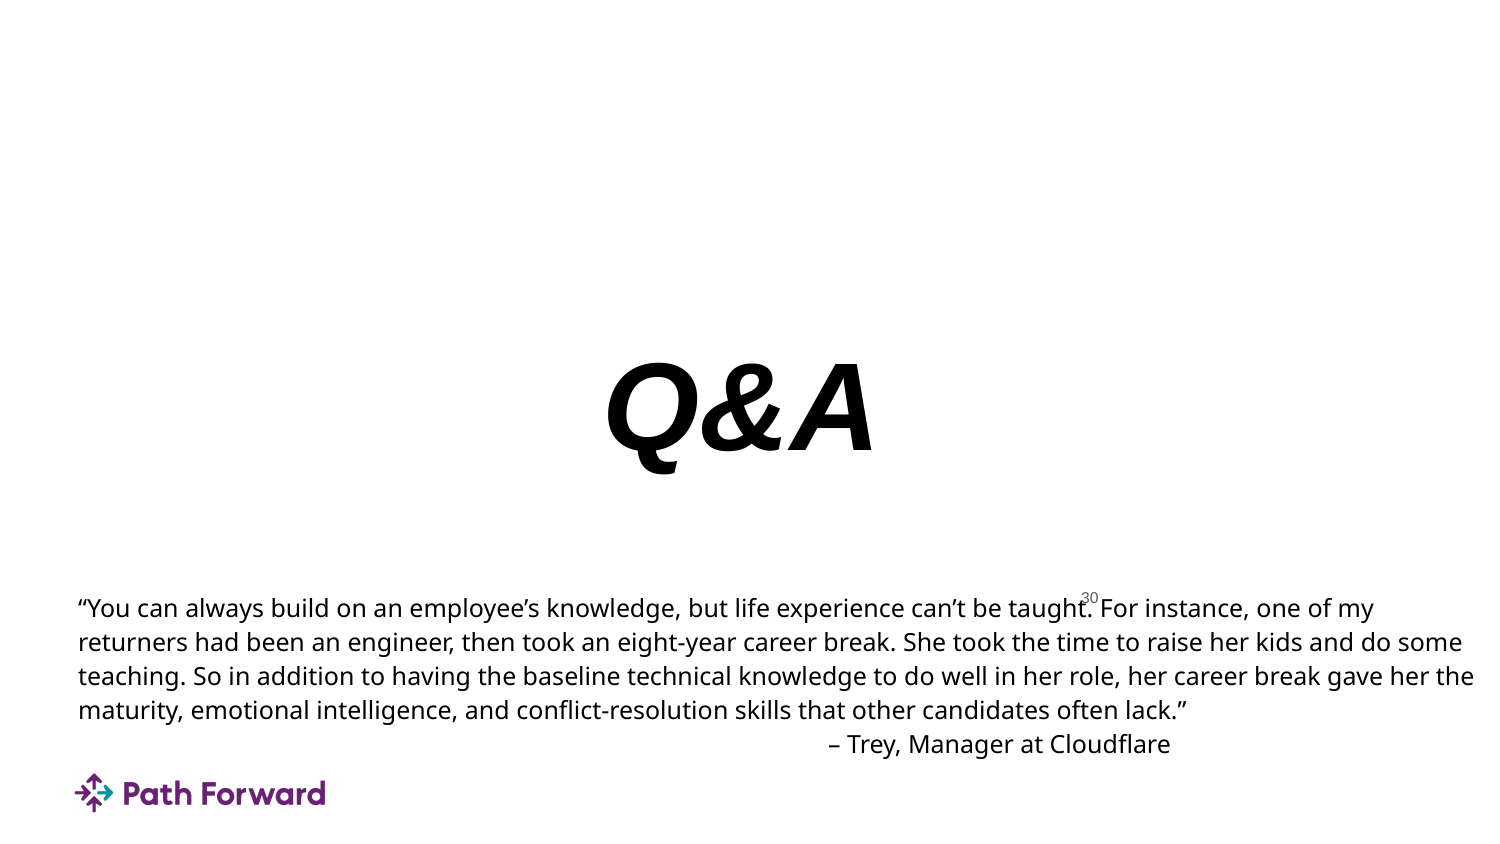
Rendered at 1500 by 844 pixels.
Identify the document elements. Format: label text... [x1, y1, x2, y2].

title Q&A [121, 91, 1362, 580]
text_box “You can always build on an employee’s knowledge, but life experience can’t be taught. For instance, one of my returners had been an engineer, then took an eight-year career break. She took the time to raise her kids and do some teaching. So in addition to having the baseline technical knowledge to do well in her role, her career break gave her the maturity, emotional intelligence, and conflict-resolution skills that other candidates often lack.” – Trey, Manager at Cloudflare [58, 580, 1500, 844]
picture [57, 757, 342, 829]
